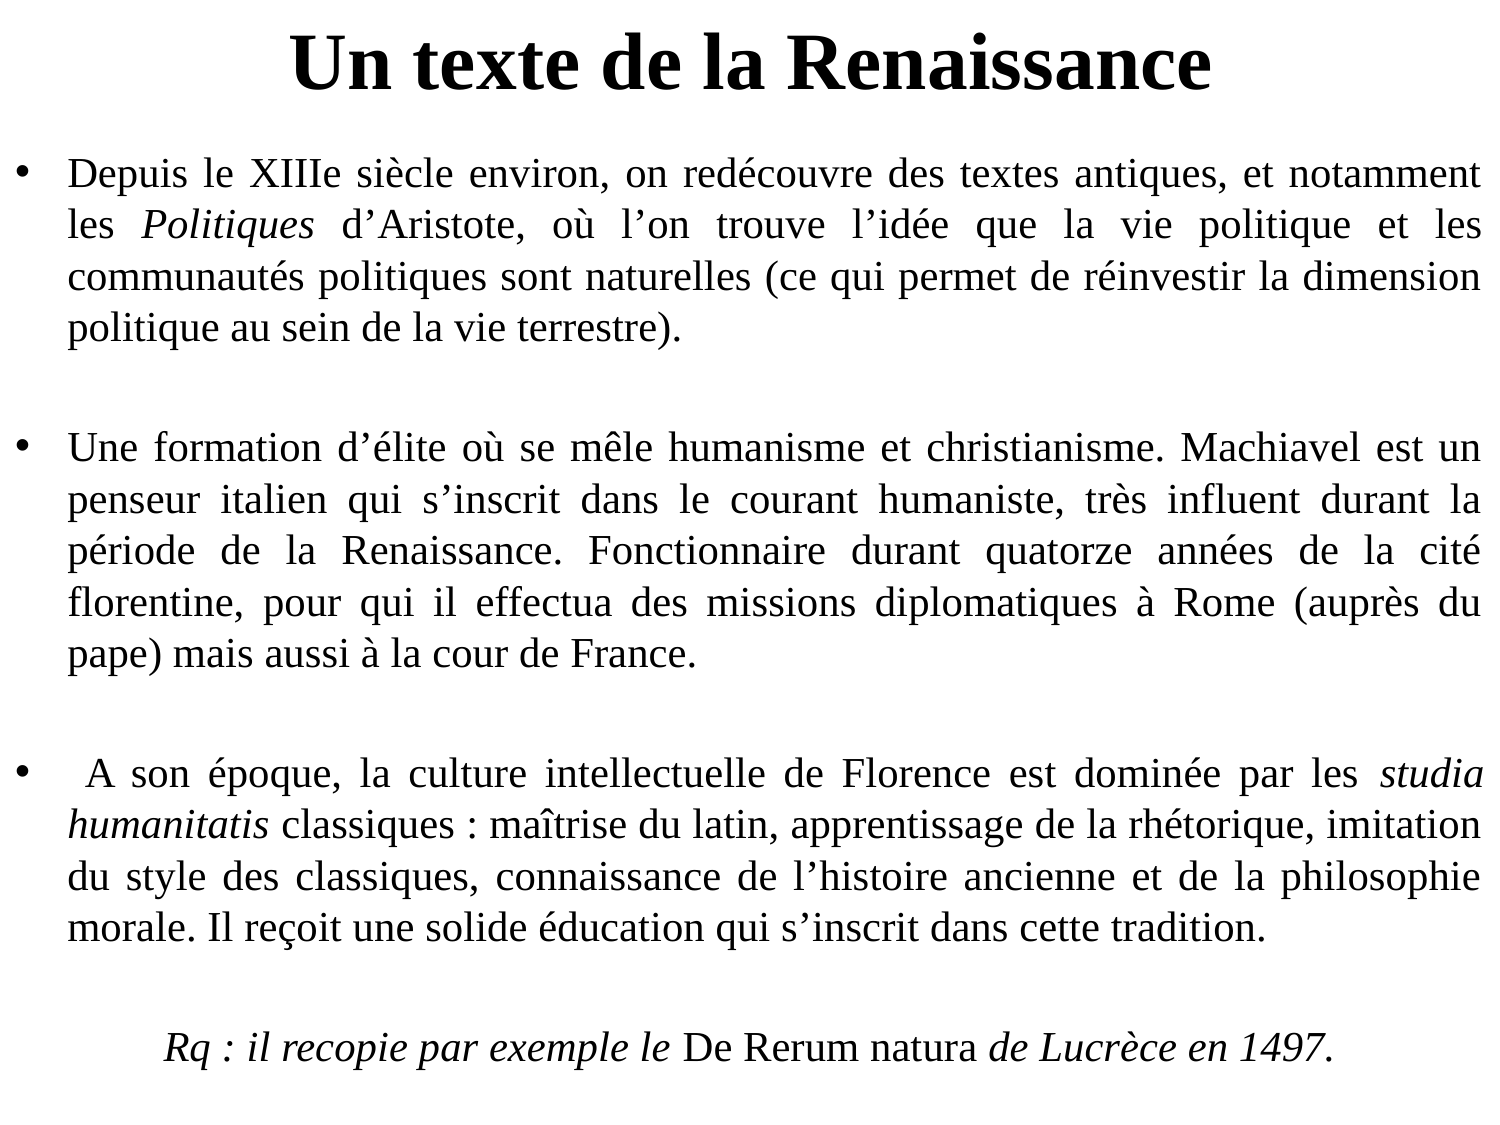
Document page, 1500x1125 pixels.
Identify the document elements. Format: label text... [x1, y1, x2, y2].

list Depuis le XIIIe siècle environ, on redécouvre des textes antiques, et notamment les Politiques d’Aristote, où l’on trouve l’idée que la vie politique et les communautés politiques sont naturelles (ce qui permet de réinvestir la dimension politique au sein de la vie terrestre). Une formation d’élite où se mêle humanisme et christianisme. Machiavel est un penseur italien qui s’inscrit dans le courant humaniste, très influent durant la période de la Renaissance. Fonctionnaire durant quatorze années de la cité florentine, pour qui il effectua des missions diplomatiques à Rome (auprès du pape) mais aussi à la cour de France. A son époque, la culture intellectuelle de Florence est dominée par les studia humanitatis classiques : maîtrise du latin, apprentissage de la rhétorique, imitation du style des classiques, connaissance de l’histoire ancienne et de la philosophie morale. Il reçoit une solide éducation qui s’inscrit dans cette tradition. Rq : il recopie par exemple le De Rerum natura de Lucrèce en 1497. [0, 137, 1500, 1125]
title Un texte de la Renaissance [76, 0, 1427, 114]
